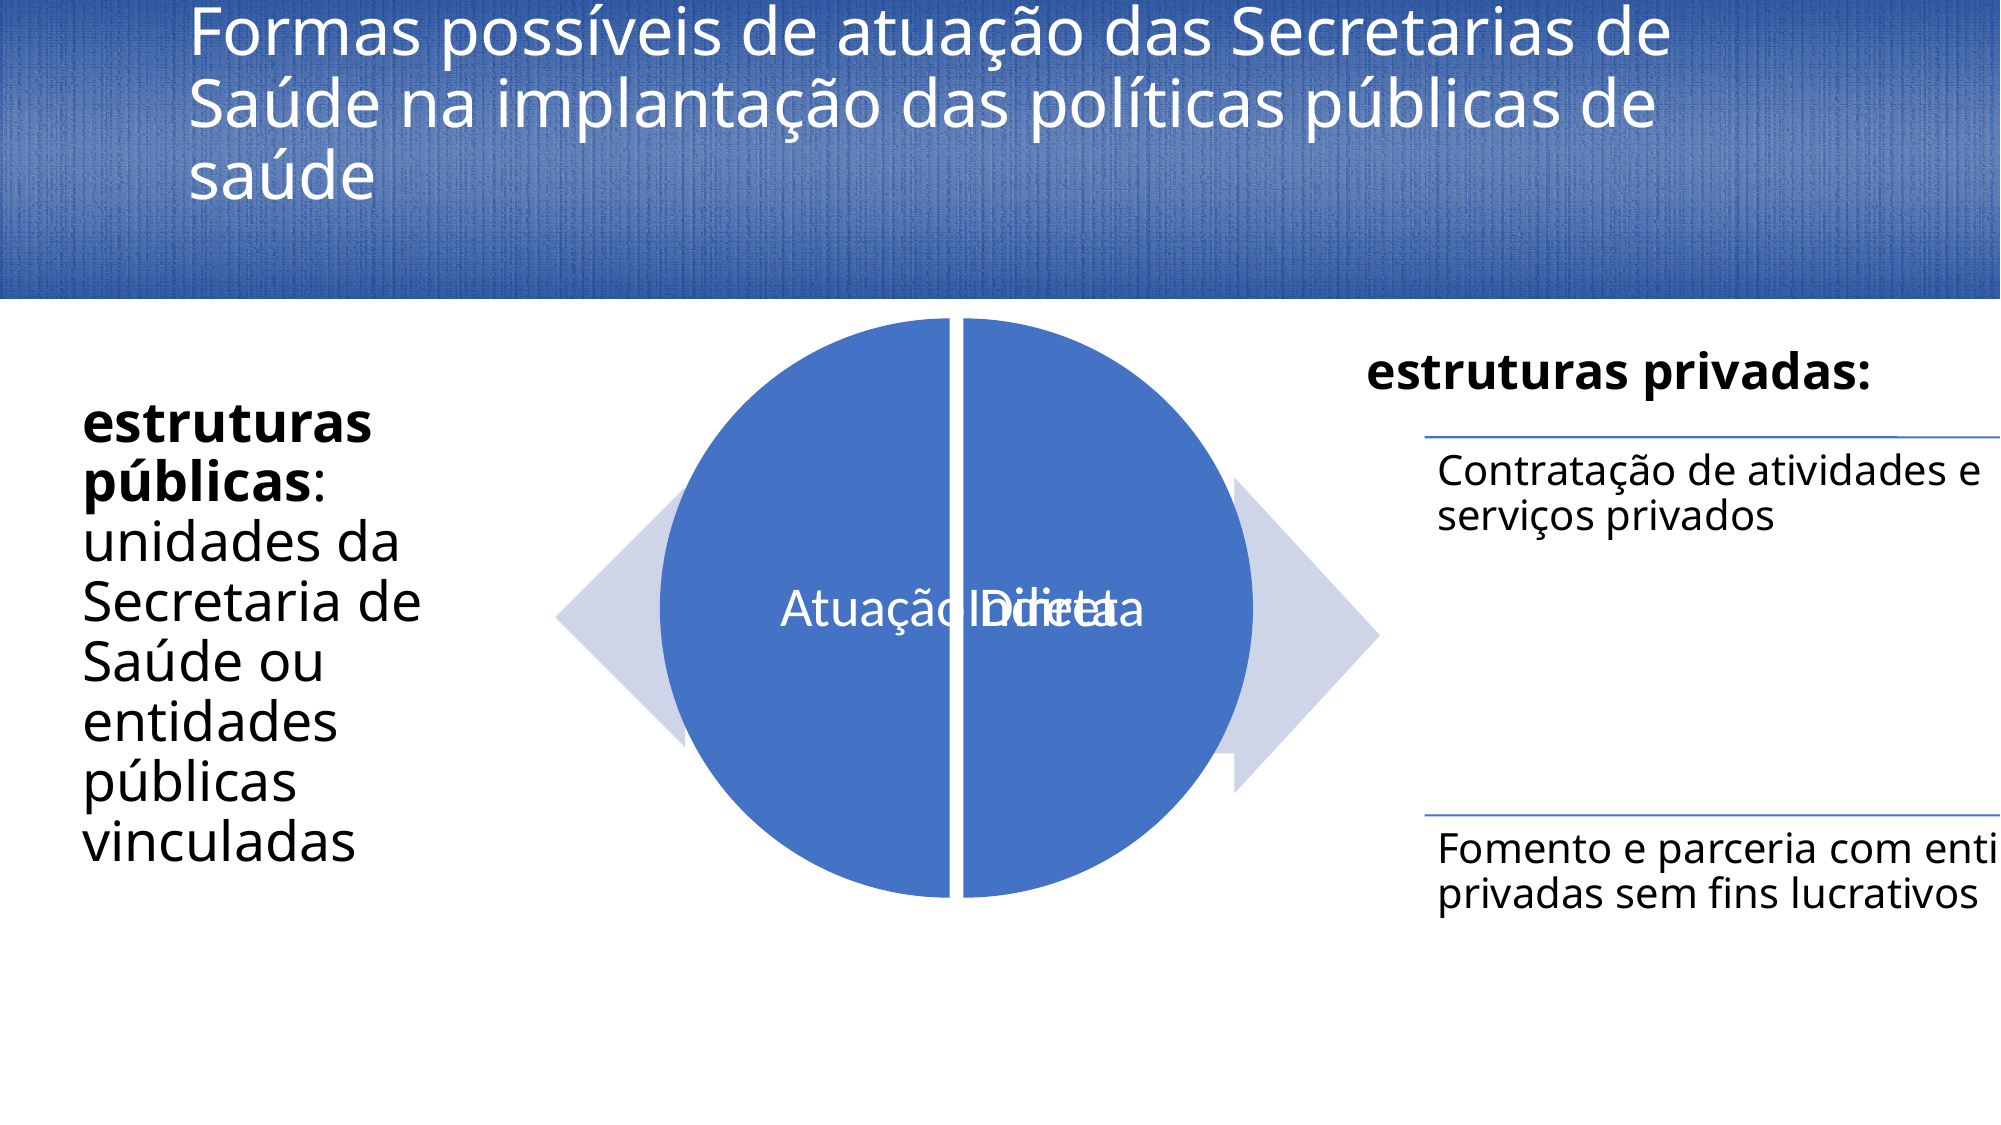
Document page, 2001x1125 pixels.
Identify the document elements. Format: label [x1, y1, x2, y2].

text_box [385, 263, 1528, 953]
text_box [1528, 331, 1965, 903]
text_box [1, 331, 385, 903]
picture [0, 0, 2000, 299]
